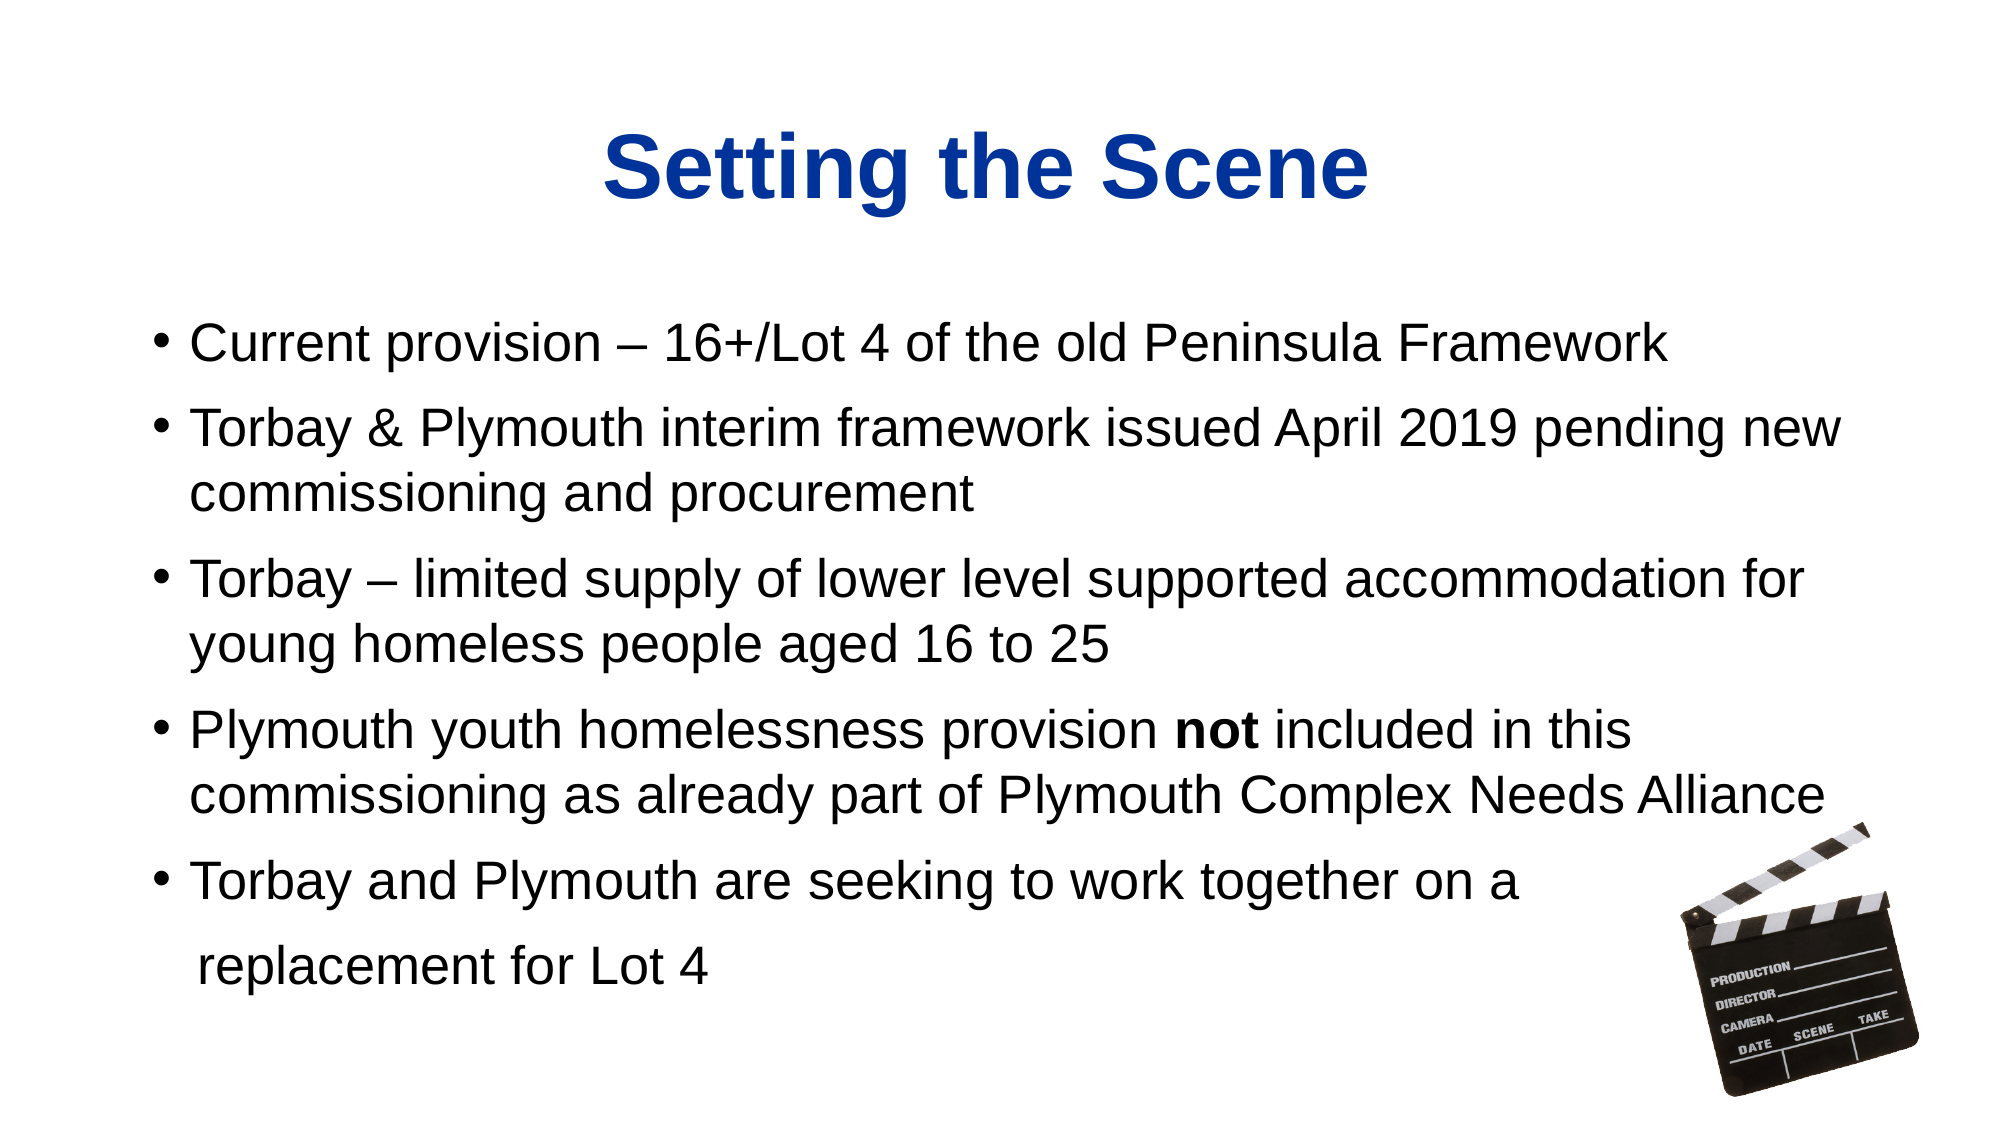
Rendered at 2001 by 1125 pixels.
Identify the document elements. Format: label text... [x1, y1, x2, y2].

list Current provision – 16+/Lot 4 of the old Peninsula Framework Torbay & Plymouth interim framework issued April 2019 pending new commissioning and procurement Torbay – limited supply of lower level supported accommodation for young homeless people aged 16 to 25 Plymouth youth homelessness provision not included in this commissioning as already part of Plymouth Complex Needs Alliance Torbay and Plymouth are seeking to work together on a replacement for Lot 4 [137, 299, 1863, 1014]
title Setting the Scene [137, 59, 1863, 278]
picture [1671, 816, 1925, 1101]
